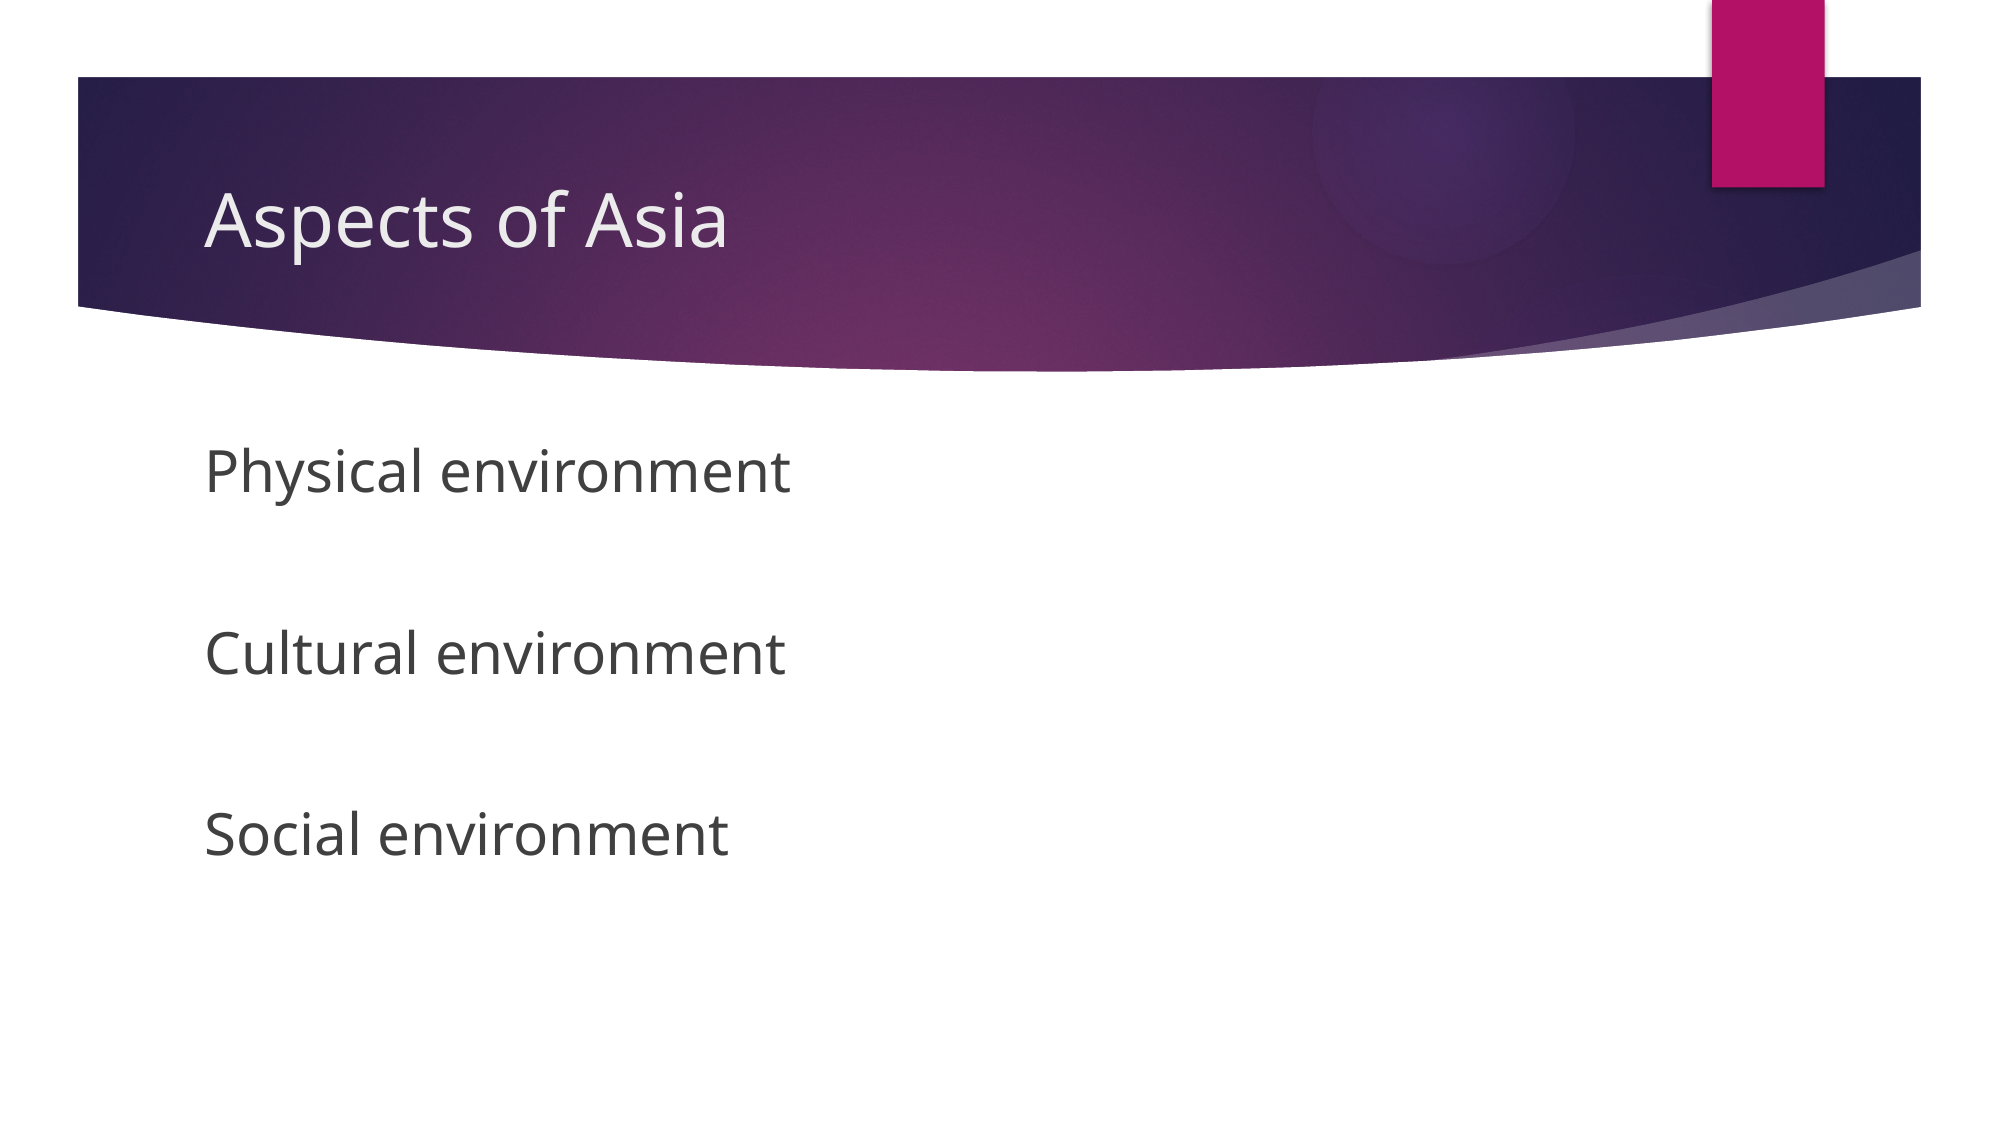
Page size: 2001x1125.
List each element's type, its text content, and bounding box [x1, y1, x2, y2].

list Physical environment Cultural environment Social environment [189, 427, 1638, 988]
title Aspects of Asia [189, 159, 1627, 276]
